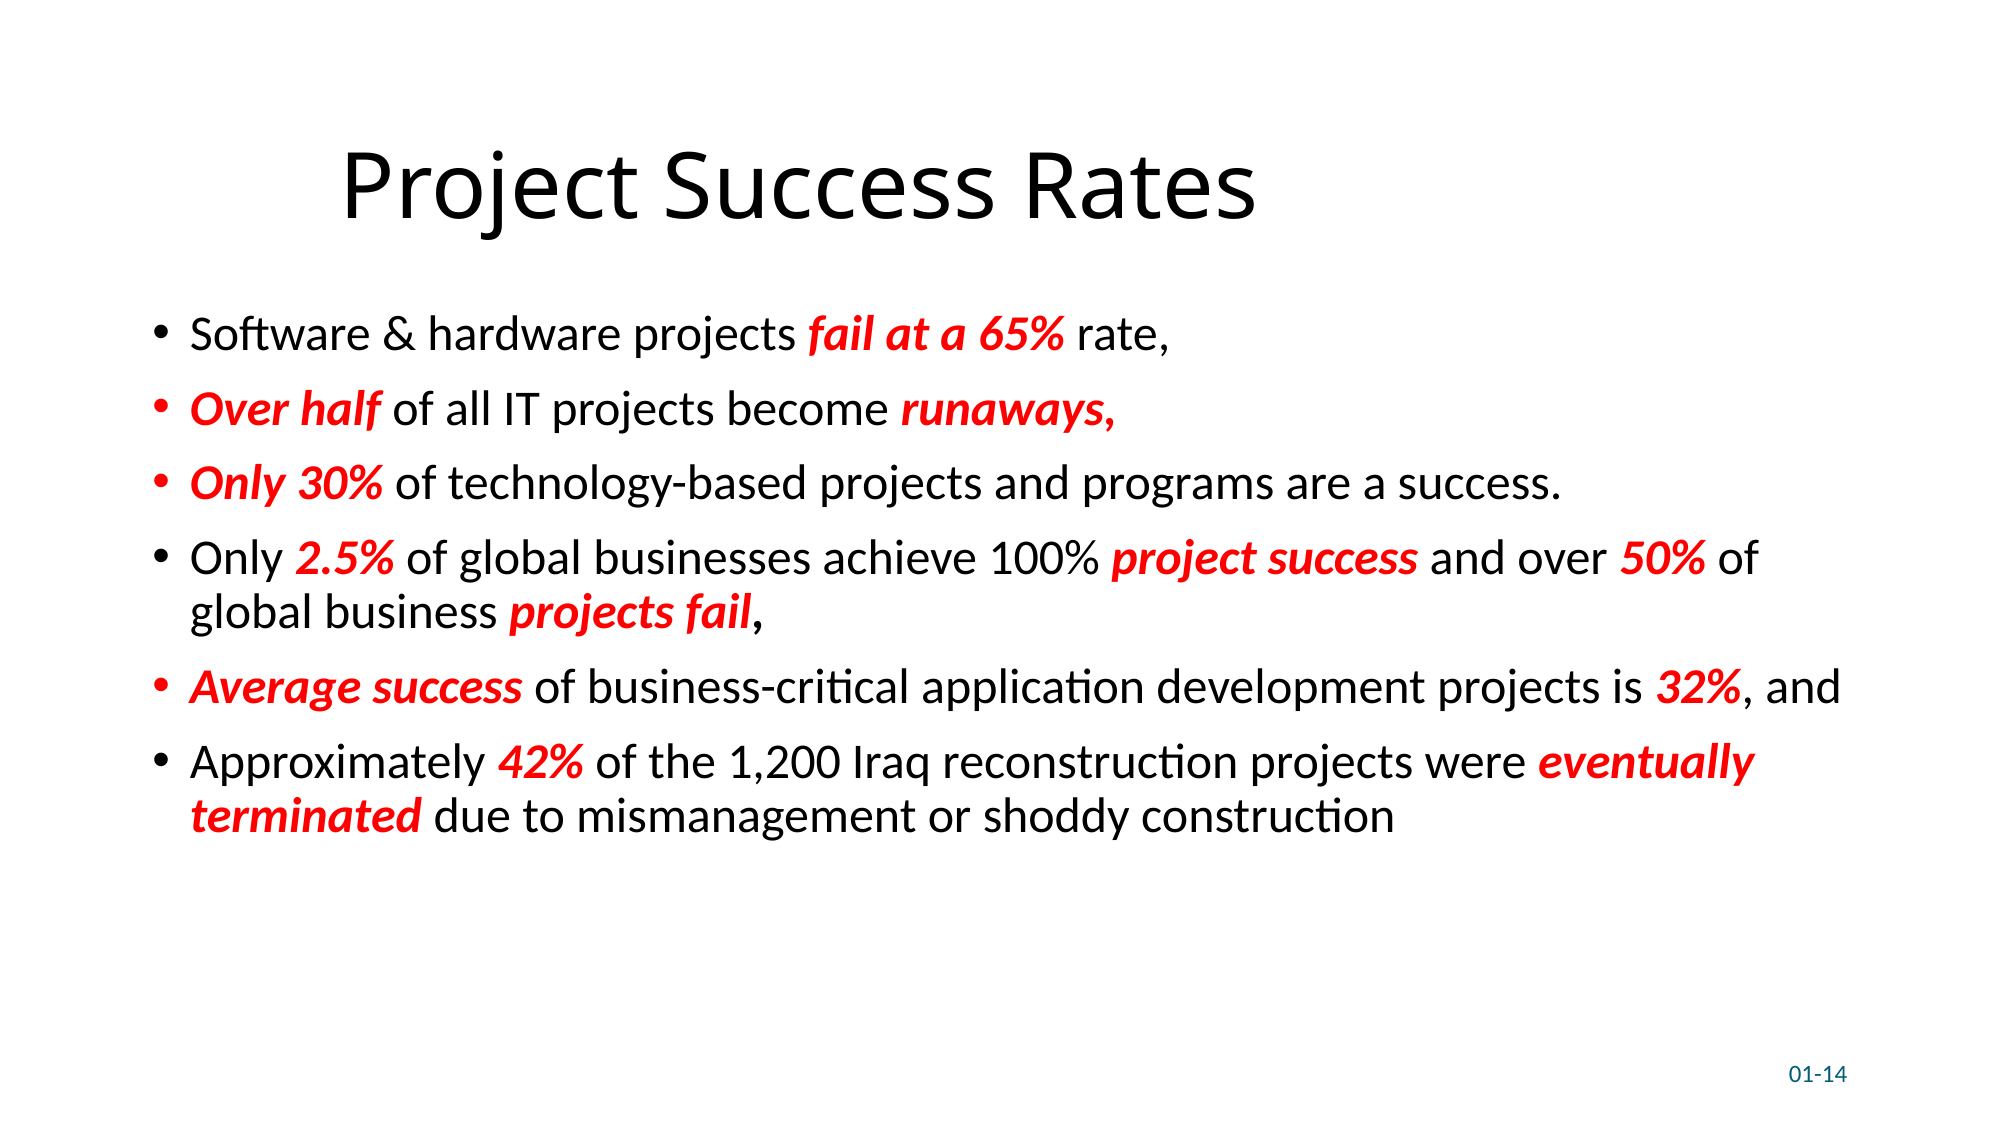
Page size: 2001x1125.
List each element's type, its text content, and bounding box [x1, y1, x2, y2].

slide_number 01-14 [1412, 1042, 1863, 1103]
list Software & hardware projects fail at a 65% rate, Over half of all IT projects become runaways, Only 30% of technology-based projects and programs are a success. Only 2.5% of global businesses achieve 100% project success and over 50% of global business projects fail, Average success of business-critical application development projects is 32%, and Approximately 42% of the 1,200 Iraq reconstruction projects were eventually terminated due to mismanagement or shoddy construction [137, 299, 1863, 1014]
title Project Success Rates [324, 115, 1675, 263]
